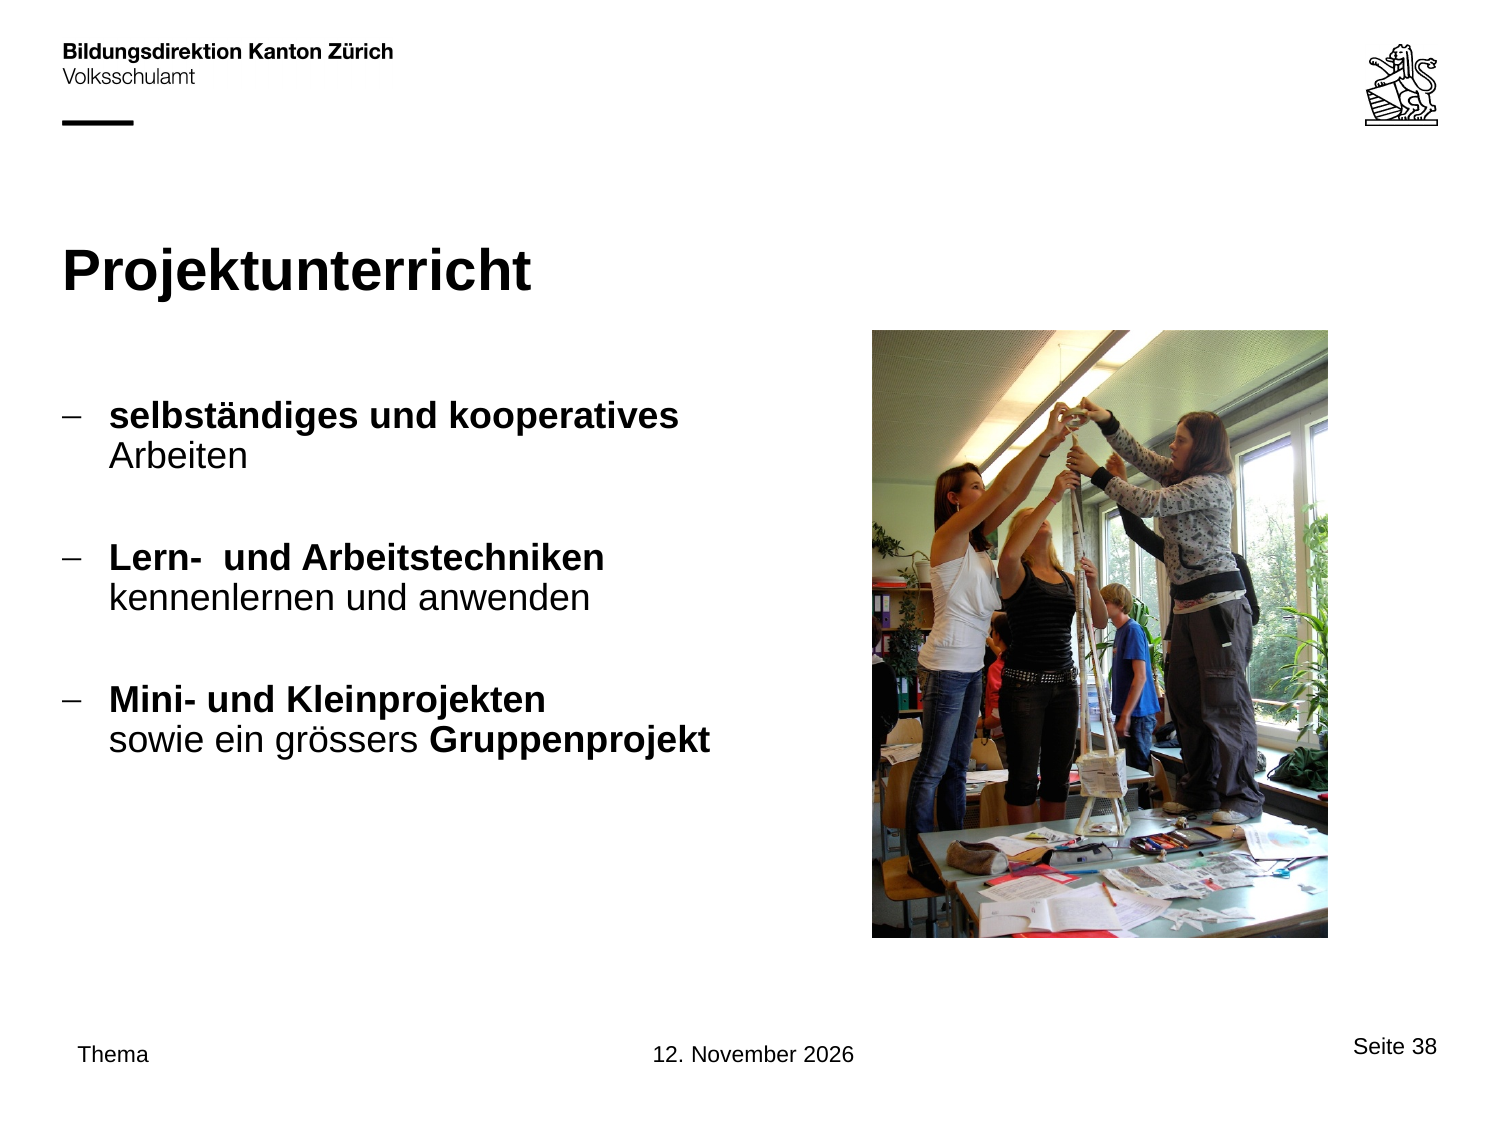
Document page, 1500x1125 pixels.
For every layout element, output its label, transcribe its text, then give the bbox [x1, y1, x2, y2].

title Projektunterricht [62, 124, 1438, 303]
slide_number Seite 38 [1112, 1031, 1438, 1125]
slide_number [637, 1032, 951, 1108]
picture [1365, 44, 1438, 124]
footer Thema [62, 1032, 538, 1108]
picture [62, 37, 393, 89]
list selbständiges und kooperatives Arbeiten Lern- und Arbeitstechniken kennenlernen und anwenden Mini- und Kleinprojekten sowie ein grössers Gruppenprojekt [62, 330, 798, 1000]
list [871, 330, 1328, 938]
